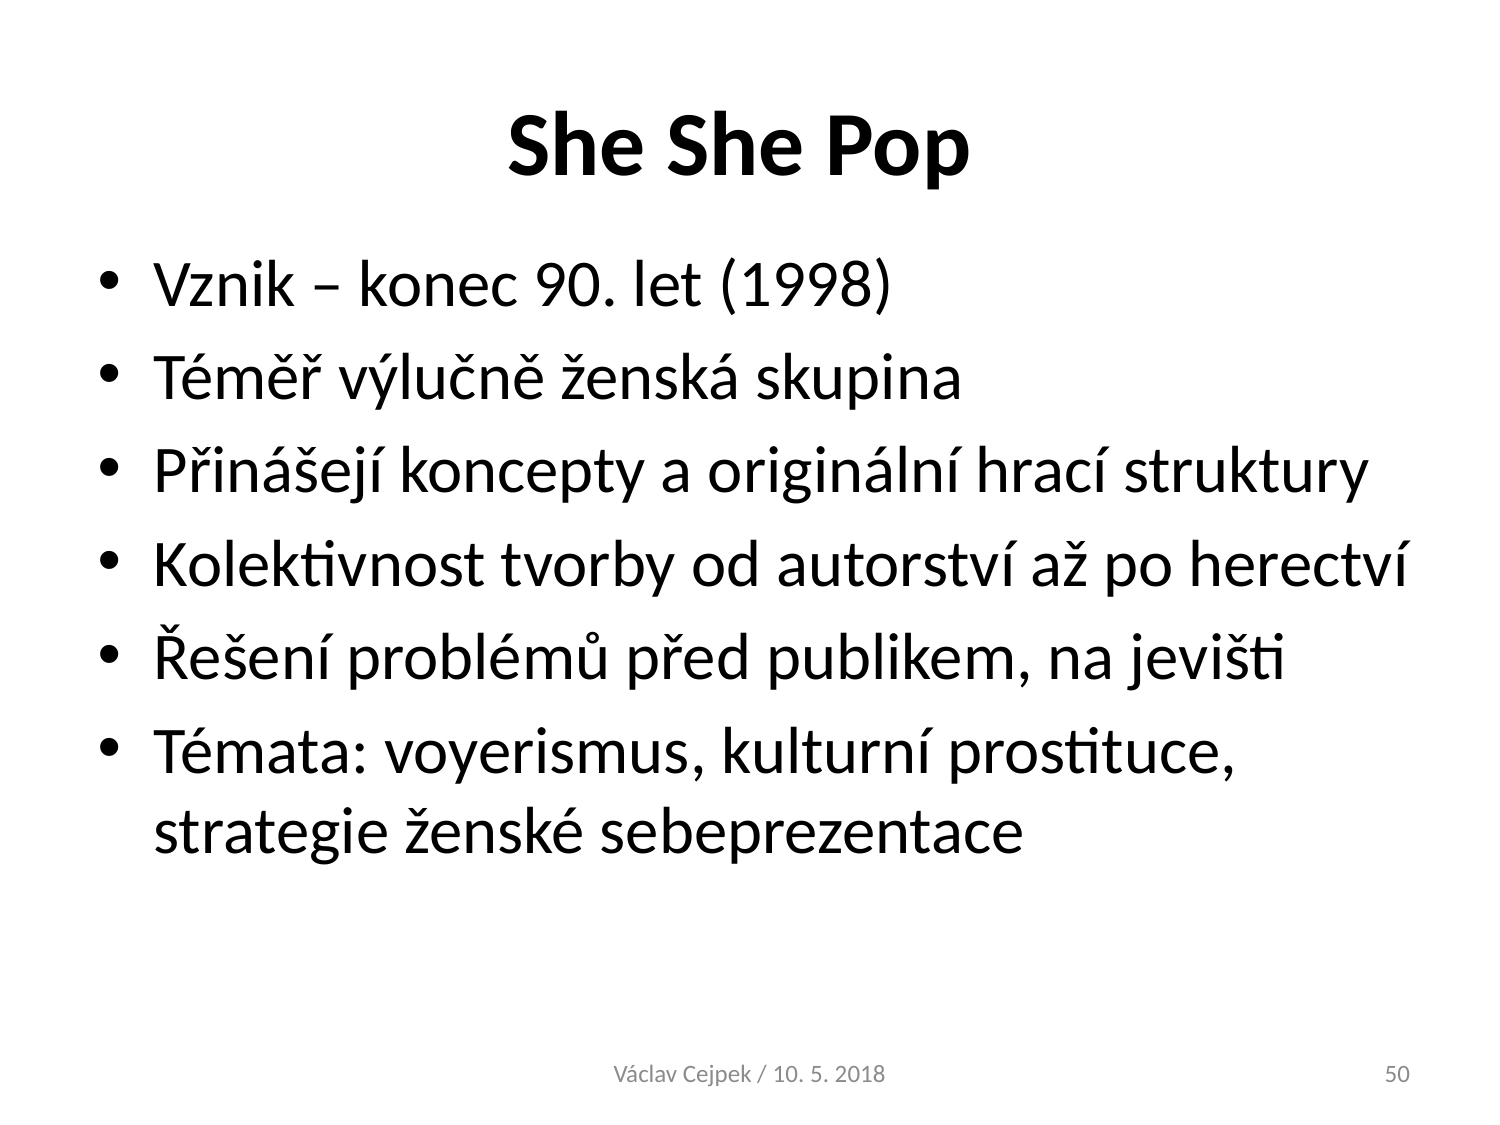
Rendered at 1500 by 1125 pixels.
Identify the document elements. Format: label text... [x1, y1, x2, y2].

list Vznik – konec 90. let (1998) Téměř výlučně ženská skupina Přinášejí koncepty a originální hrací struktury Kolektivnost tvorby od autorství až po herectví Řešení problémů před publikem, na jevišti Témata: voyerismus, kulturní prostituce, strategie ženské sebeprezentace [82, 231, 1425, 1000]
title She She Pop [75, 45, 1425, 233]
slide_number 50 [1074, 1042, 1425, 1103]
footer Václav Cejpek / 10. 5. 2018 [512, 1042, 988, 1103]
